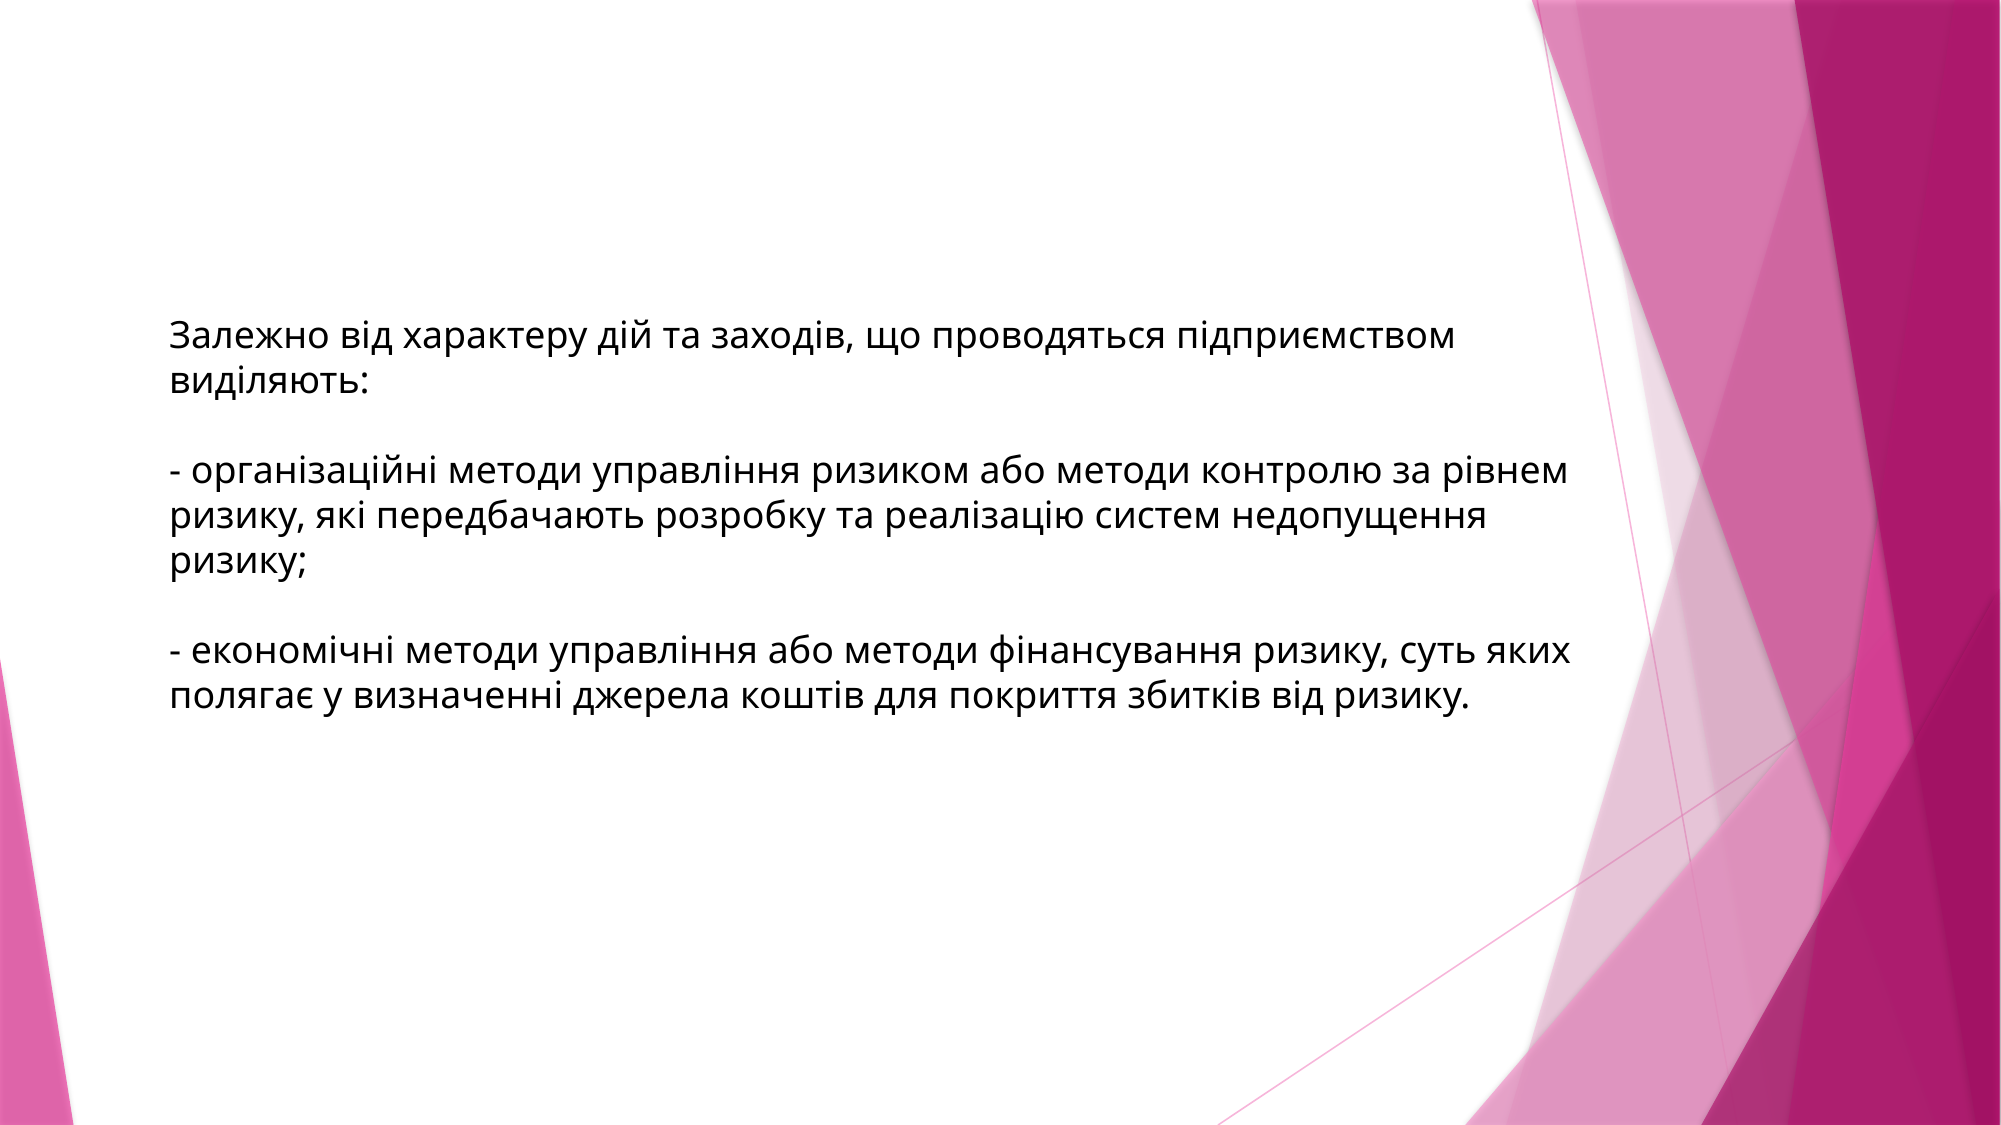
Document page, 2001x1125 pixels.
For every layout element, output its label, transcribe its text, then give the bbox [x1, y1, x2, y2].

text_box Залежно від характеру дій та заходів, що проводяться підприємством виділяють: - організаційні методи управління ризиком або методи контролю за рівнем ризику, які передбачають розробку та реалізацію систем недопущення ризику; - економічні методи управління або методи фінансування ризику, суть яких полягає у визначенні джерела коштів для покриття збитків від ризику. [154, 303, 1614, 724]
